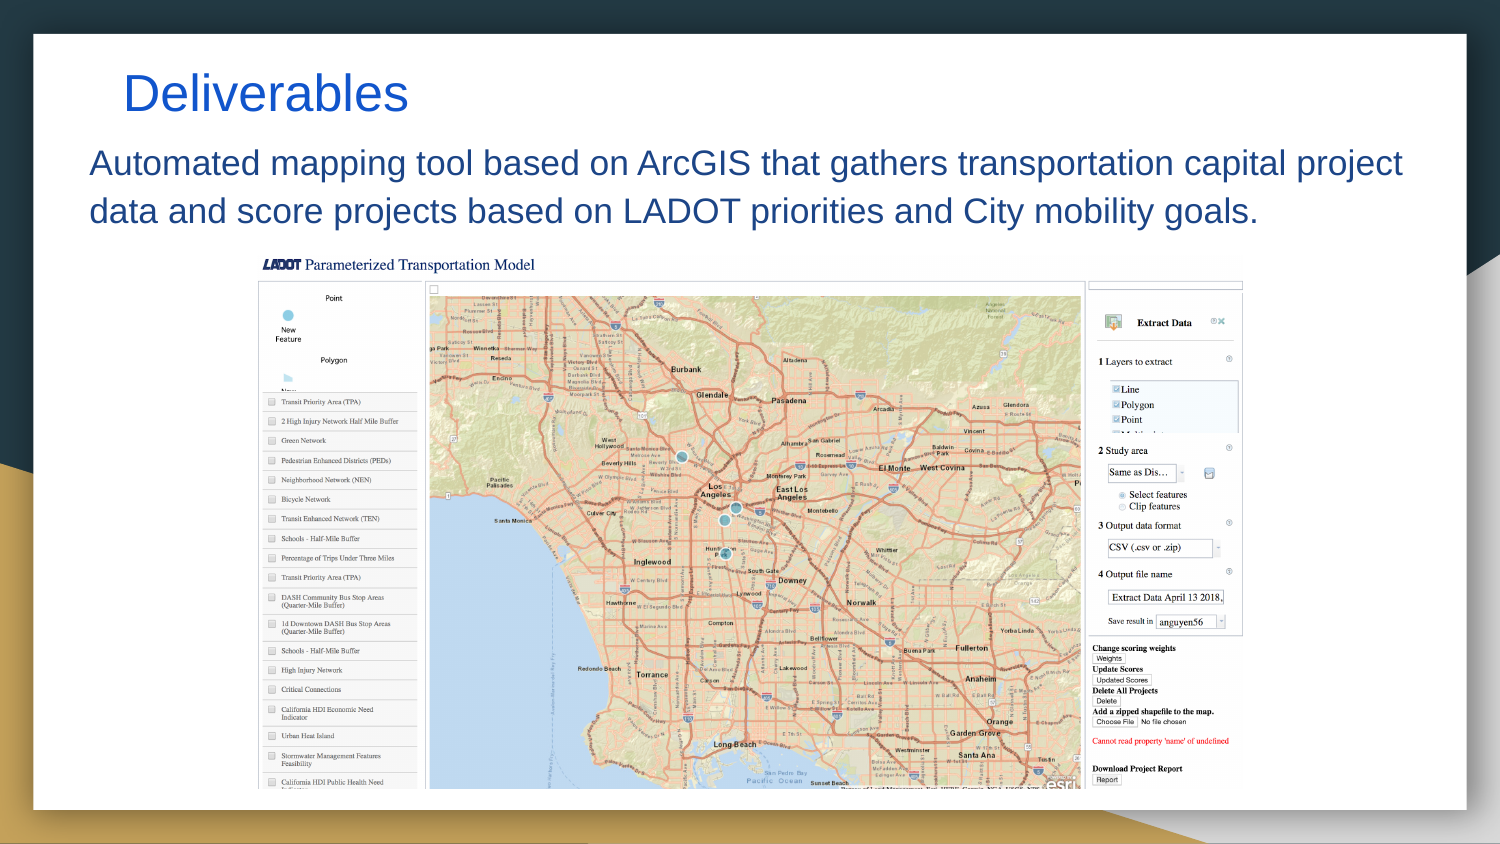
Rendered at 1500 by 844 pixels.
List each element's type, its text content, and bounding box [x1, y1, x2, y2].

title Deliverables [107, 47, 480, 118]
picture [257, 254, 1243, 789]
list Automated mapping tool based on ArcGIS that gathers transportation capital project data and score projects based on LADOT priorities and City mobility goals. [74, 118, 1449, 299]
